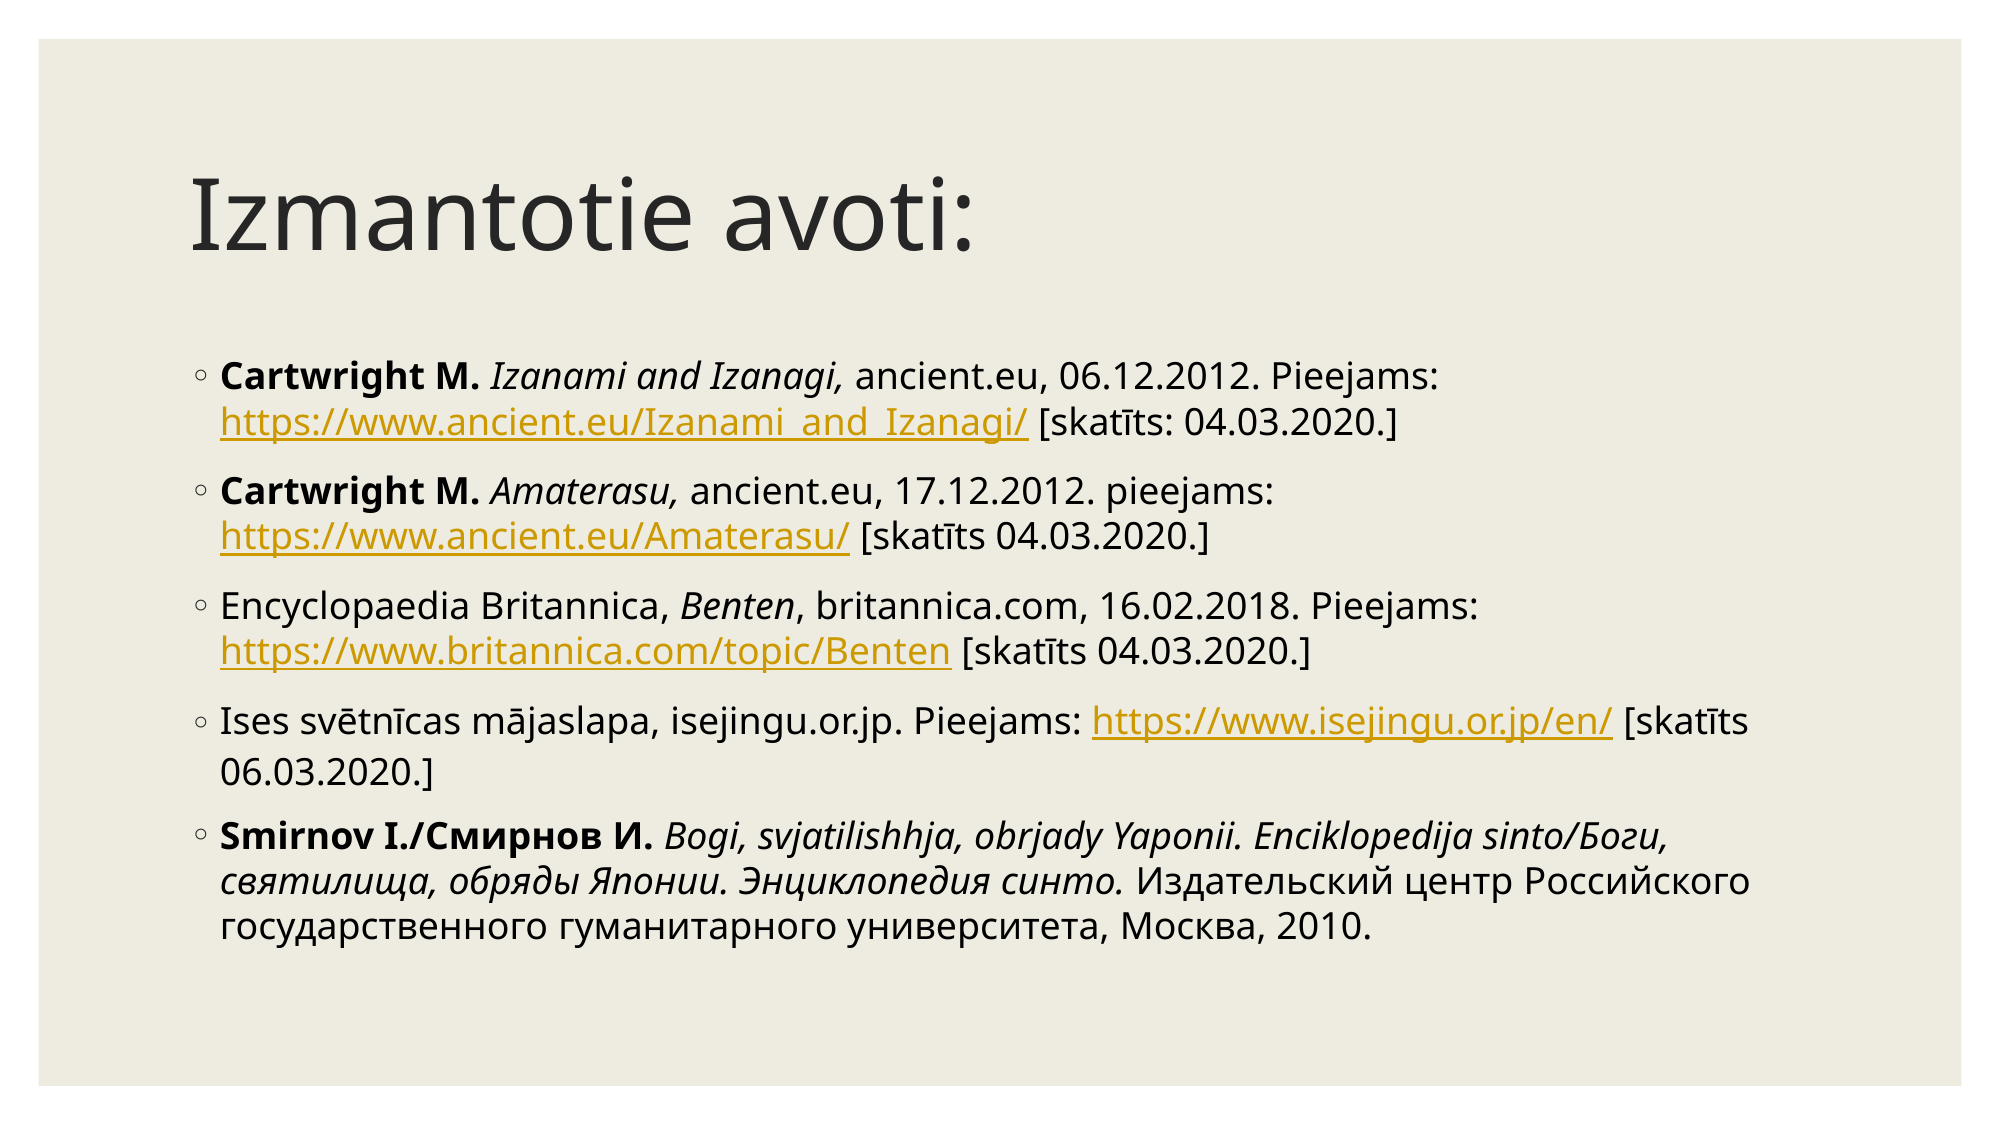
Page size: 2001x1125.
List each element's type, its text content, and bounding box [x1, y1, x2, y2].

title Izmantotie avoti: [174, 105, 1825, 331]
list Cartwright M. Izanami and Izanagi, ancient.eu, 06.12.2012. Pieejams: https://www.ancient.eu/Izanami_and_Izanagi/ [skatīts: 04.03.2020.] Cartwright M. Amaterasu, ancient.eu, 17.12.2012. pieejams: https://www.ancient.eu/Amaterasu/ [skatīts 04.03.2020.] Encyclopaedia Britannica, Benten, britannica.com, 16.02.2018. Pieejams: https://www.britannica.com/topic/Benten [skatīts 04.03.2020.] Ises svētnīcas mājaslapa, isejingu.or.jp. Pieejams: https://www.isejingu.or.jp/en/ [skatīts 06.03.2020.] Smirnov I./Смирнов И. Bogi, svjatilishhja, obrjady Yaponii. Enciklopedija sinto/Боги, святилища, обряды Японии. Энциклопедия синто. Издательский центр Российского государственного гуманитарного университета, Москва, 2010. [174, 345, 1825, 990]
